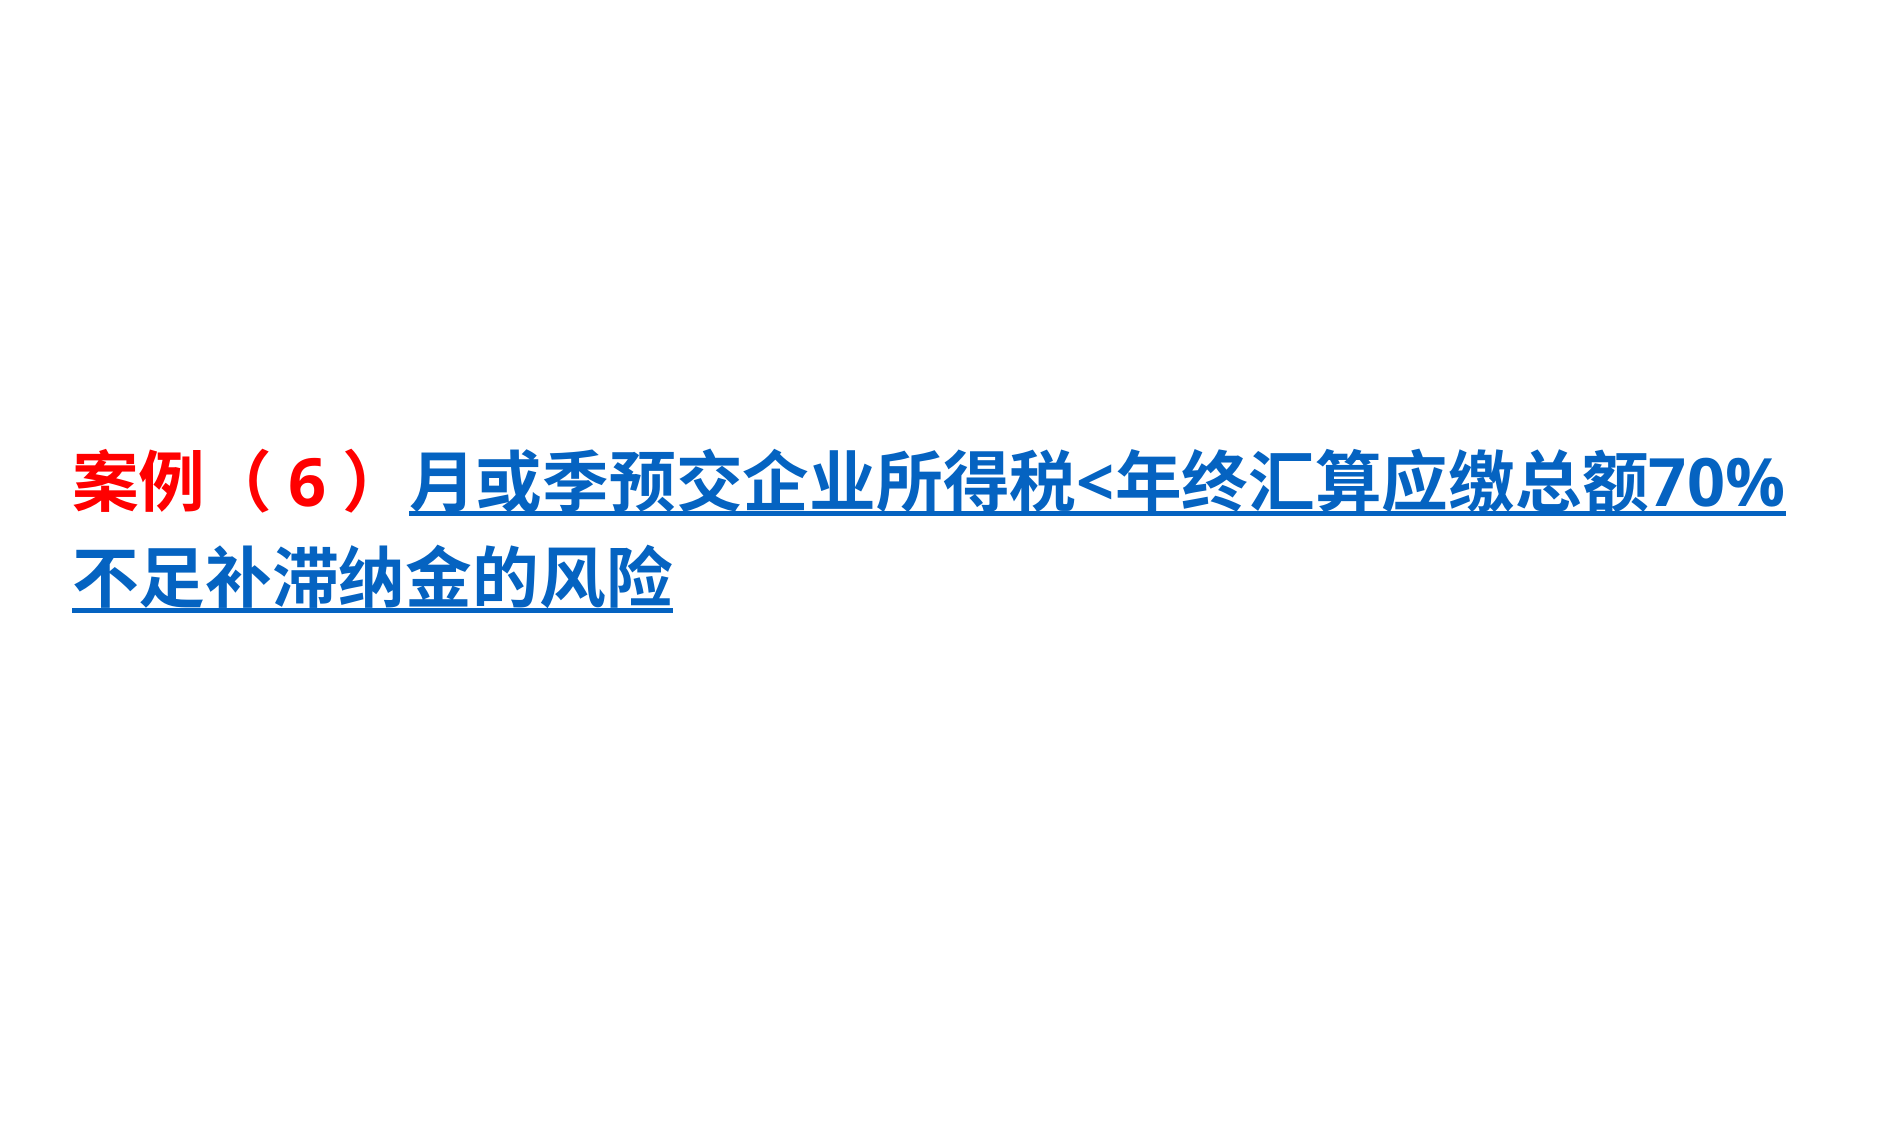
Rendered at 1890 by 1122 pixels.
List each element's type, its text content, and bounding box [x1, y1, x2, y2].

text_box 案例（6）月或季预交企业所得税<年终汇算应缴总额70%不足补滞纳金的风险 [57, 432, 1842, 641]
